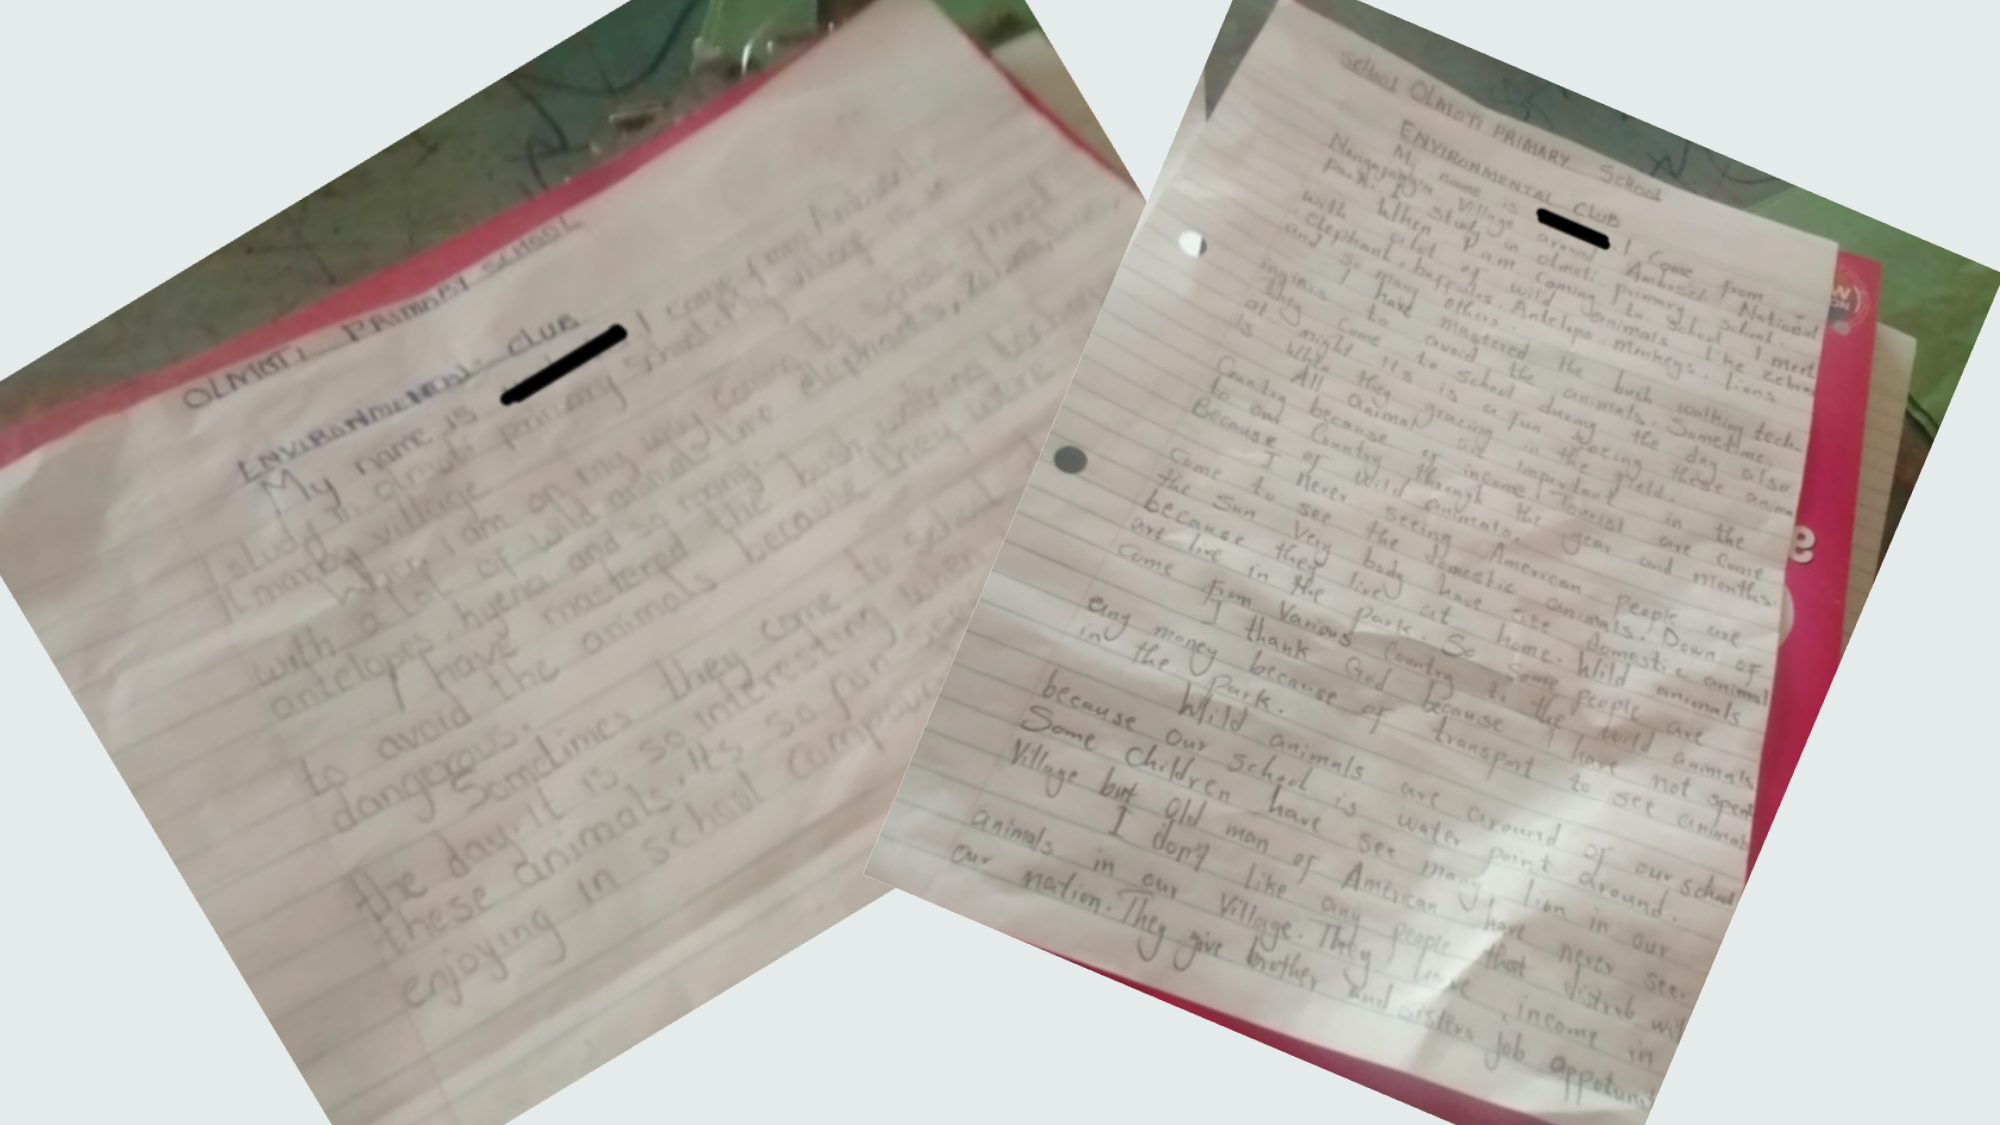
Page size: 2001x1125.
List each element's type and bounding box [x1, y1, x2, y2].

picture [60, 63, 1843, 1073]
